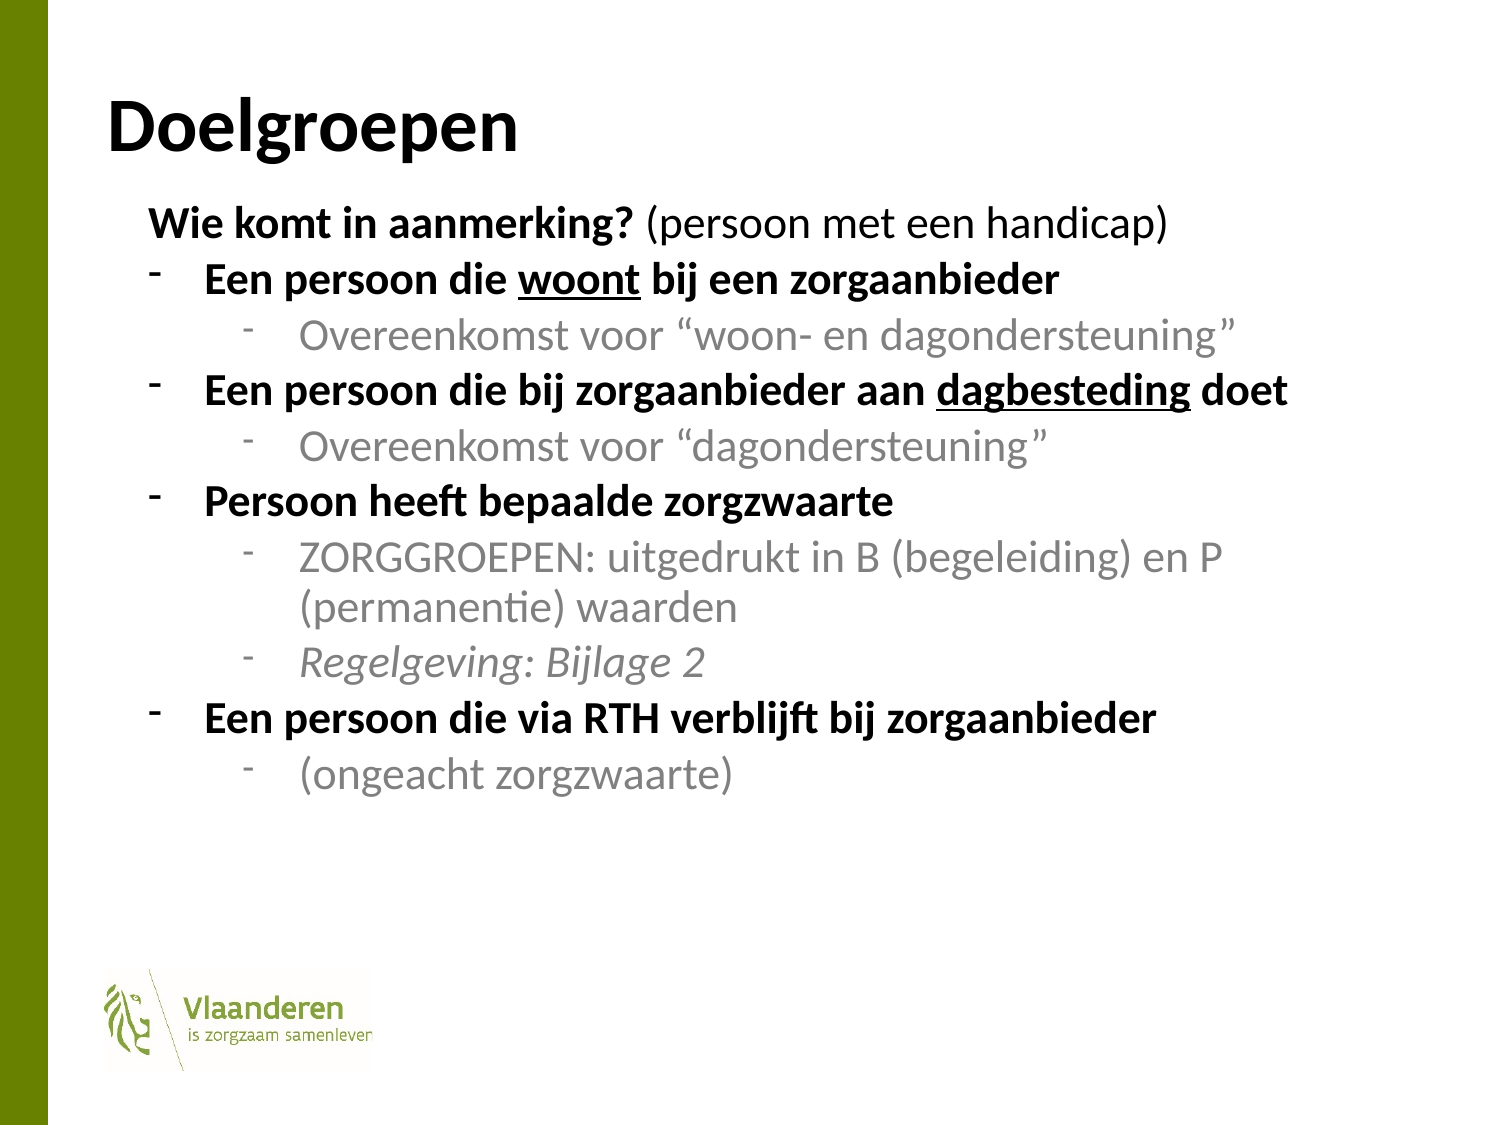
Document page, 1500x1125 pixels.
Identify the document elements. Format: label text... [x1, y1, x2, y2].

picture [104, 969, 373, 1071]
title Doelgroepen [107, 87, 1324, 186]
list Wie komt in aanmerking? (persoon met een handicap) Een persoon die woont bij een zorgaanbieder Overeenkomst voor “woon- en dagondersteuning” Een persoon die bij zorgaanbieder aan dagbesteding doet Overeenkomst voor “dagondersteuning” Persoon heeft bepaalde zorgzwaarte ZORGGROEPEN: uitgedrukt in B (begeleiding) en P (permanentie) waarden Regelgeving: Bijlage 2 Een persoon die via RTH verblijft bij zorgaanbieder (ongeacht zorgzwaarte) [148, 199, 1448, 875]
